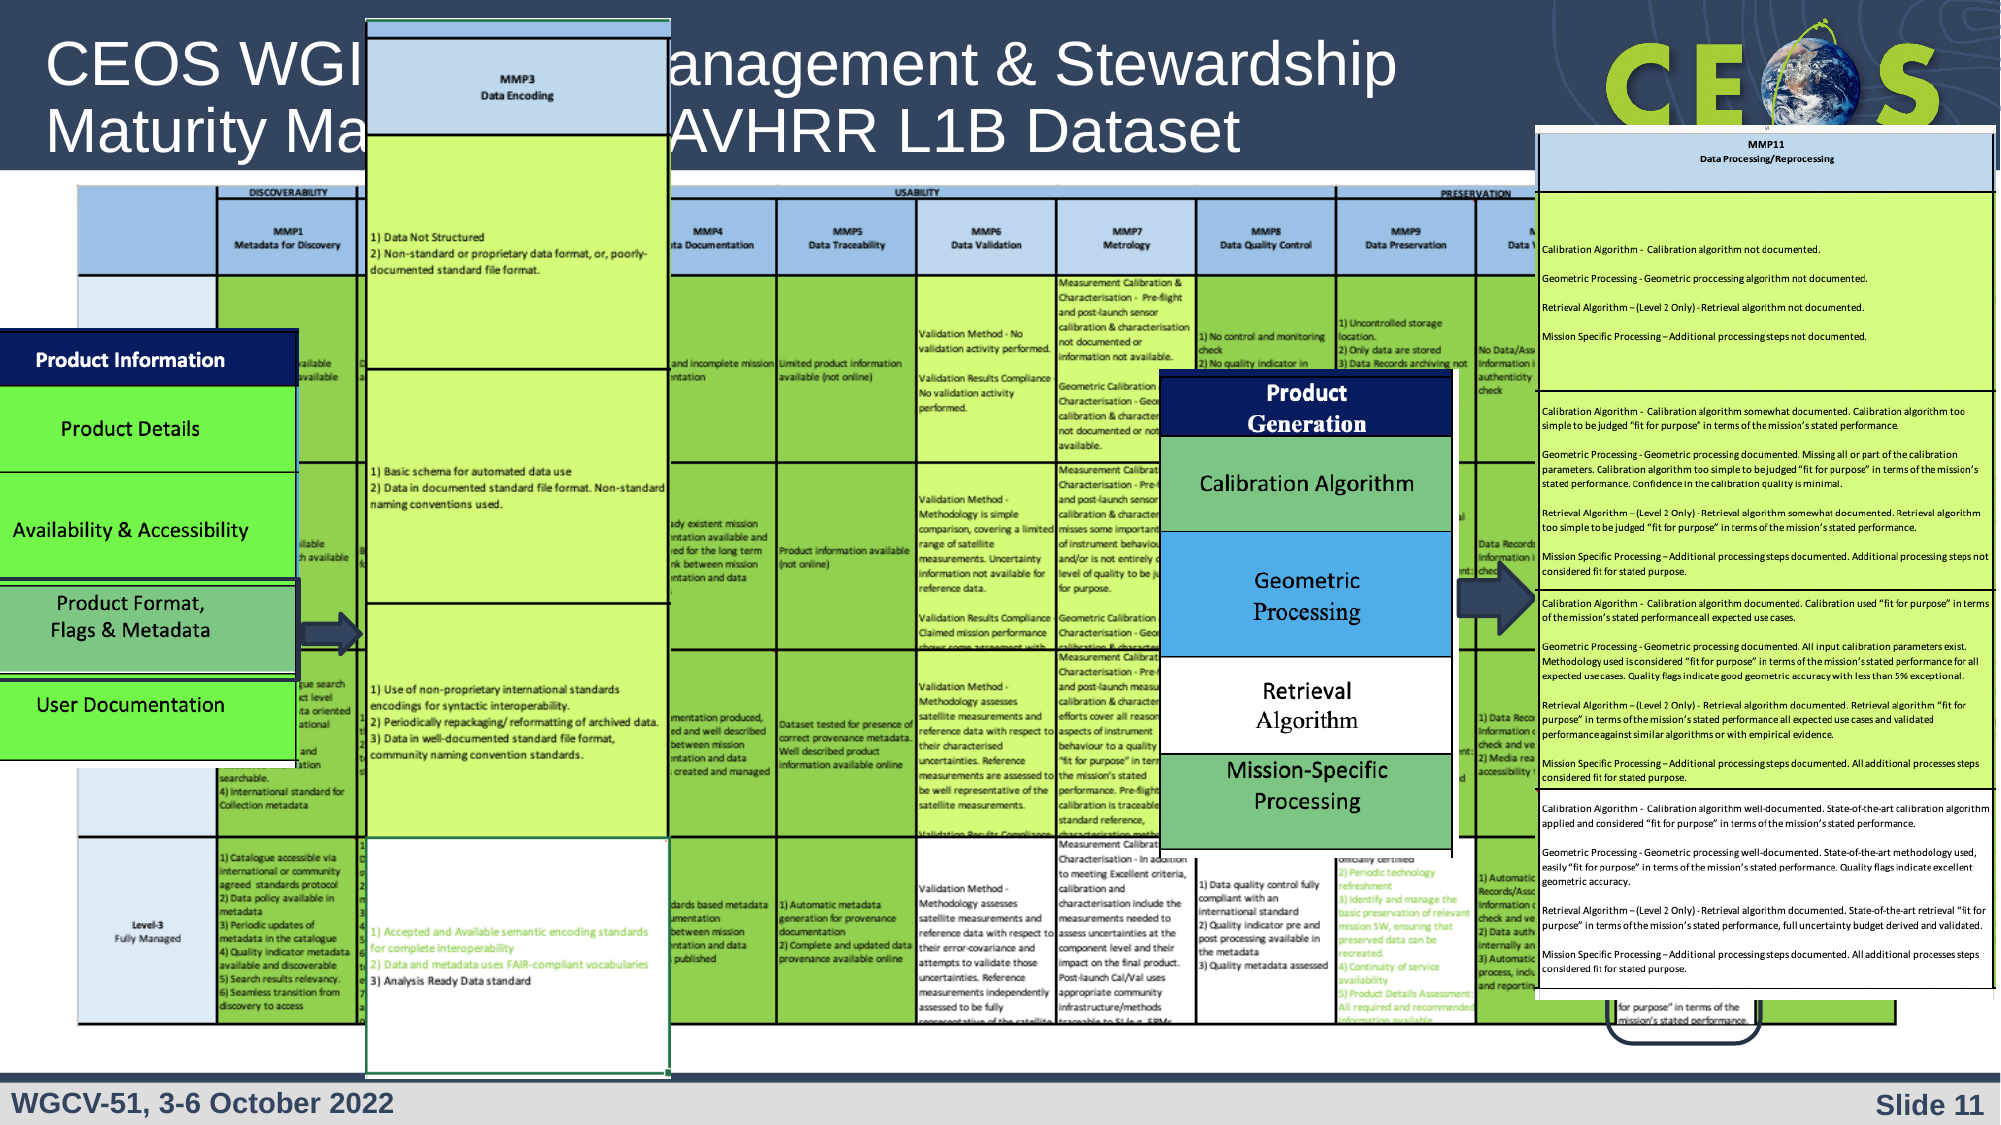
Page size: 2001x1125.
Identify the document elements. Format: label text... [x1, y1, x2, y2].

title CEOS WGISS Data Management & Stewardship Maturity Matrix for the AVHRR L1B Dataset [674, 24, 1421, 184]
picture [0, 18, 1996, 1079]
title CEOS WGISS Data Management & Stewardship Maturity Matrix for the AVHRR L1B Dataset [30, 24, 360, 185]
text_box [1613, 1038, 1754, 1046]
